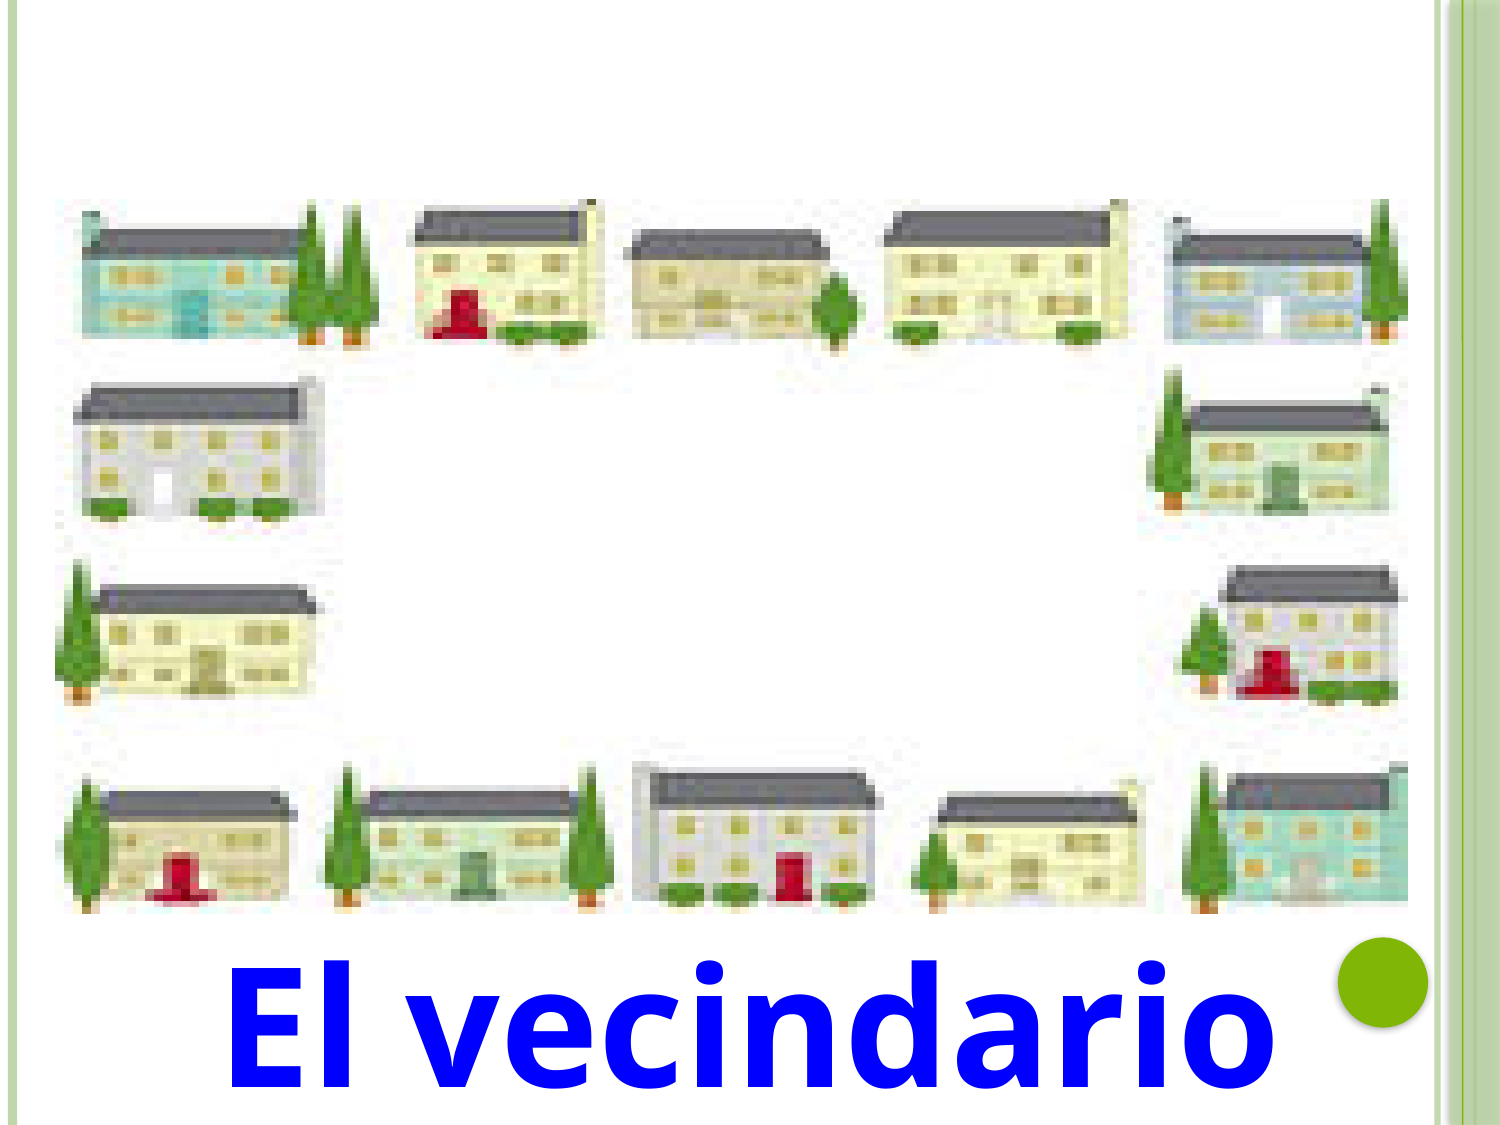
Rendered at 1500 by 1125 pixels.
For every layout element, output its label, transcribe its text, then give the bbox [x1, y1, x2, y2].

text_box El vecindario [0, 913, 1500, 1125]
picture [54, 199, 1408, 915]
